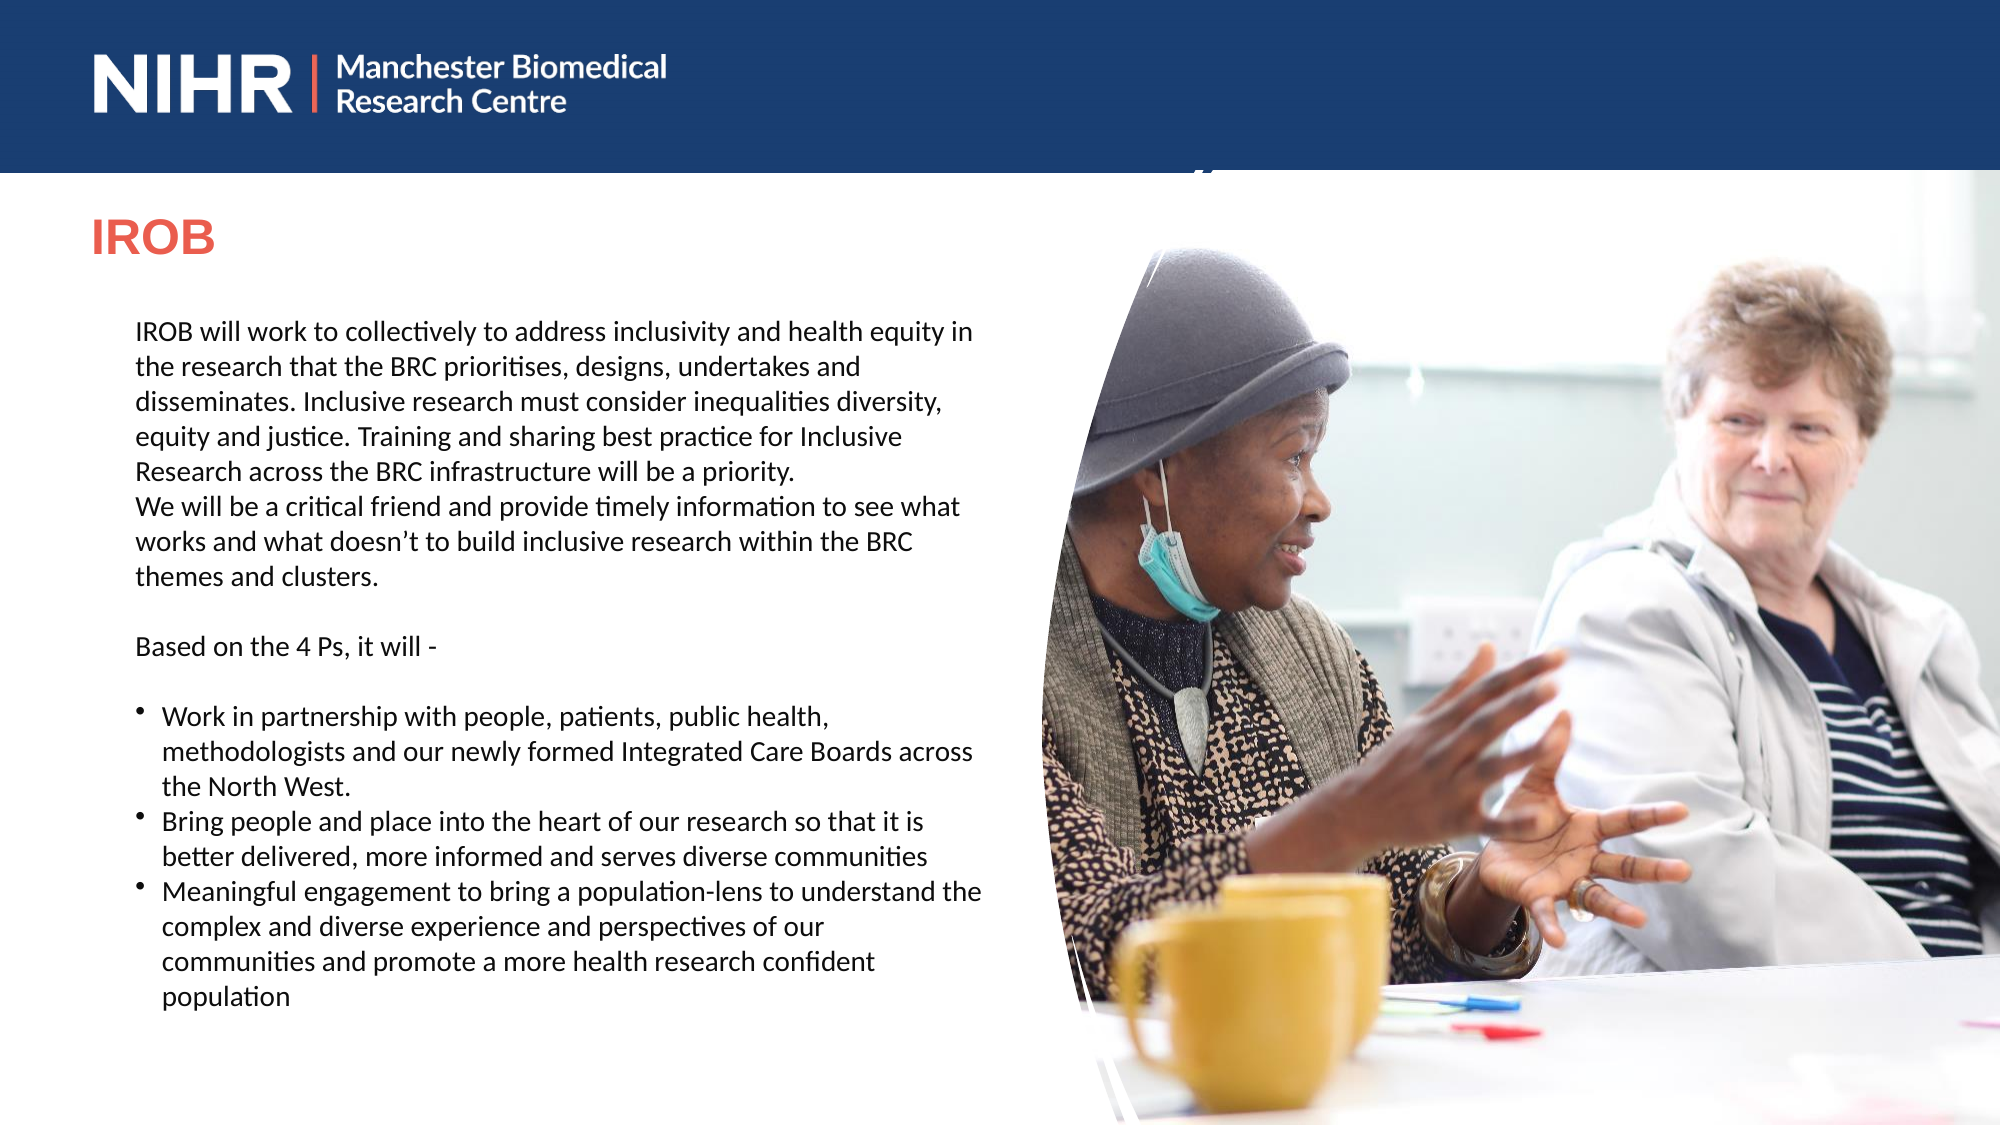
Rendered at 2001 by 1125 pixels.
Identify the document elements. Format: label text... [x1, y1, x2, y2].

text_box IROB will work to collectively to address inclusivity and health equity in the research that the BRC prioritises, designs, undertakes and disseminates. Inclusive research must consider inequalities diversity, equity and justice. Training and sharing best practice for Inclusive Research across the BRC infrastructure will be a priority. We will be a critical friend and provide timely information to see what works and what doesn’t to build inclusive research within the BRC themes and clusters. Based on the 4 Ps, it will - Work in partnership with people, patients, public health, methodologists and our newly formed Integrated Care Boards across the North West. Bring people and place into the heart of our research so that it is better delivered, more informed and serves diverse communities Meaningful engagement to bring a population-lens to understand the complex and diverse experience and perspectives of our communities and promote a more health research confident population [120, 306, 1000, 1020]
picture [94, 54, 666, 113]
picture [1041, 169, 2000, 1125]
title IROB [76, 172, 1041, 306]
